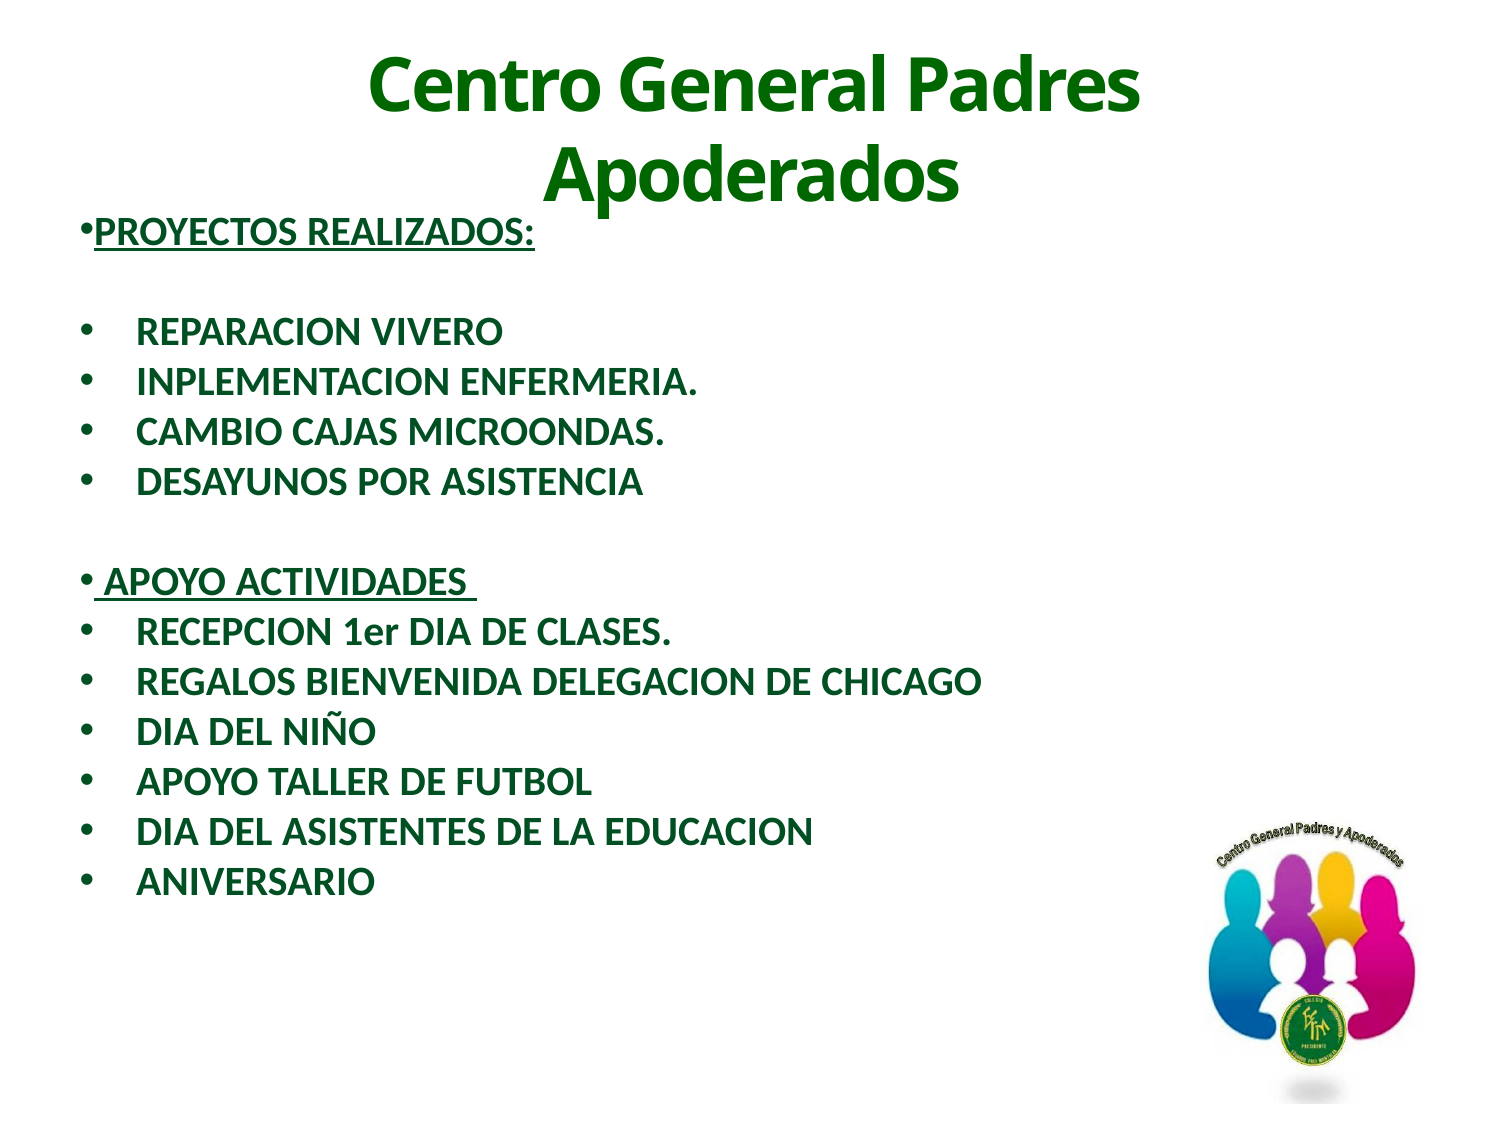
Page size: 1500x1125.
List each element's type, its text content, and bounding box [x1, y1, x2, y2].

text_box [171, 189, 1365, 196]
text_box PROYECTOS REALIZADOS: REPARACION VIVERO INPLEMENTACION ENFERMERIA. CAMBIO CAJAS MICROONDAS. DESAYUNOS POR ASISTENCIA APOYO ACTIVIDADES RECEPCION 1er DIA DE CLASES. REGALOS BIENVENIDA DELEGACION DE CHICAGO DIA DEL NIÑO APOYO TALLER DE FUTBOL DIA DEL ASISTENTES DE LA EDUCACION ANIVERSARIO [64, 196, 1436, 1125]
text_box [76, 550, 1471, 616]
text_box Centro General Padres Apoderados [133, 20, 1373, 196]
picture [1188, 810, 1436, 1105]
